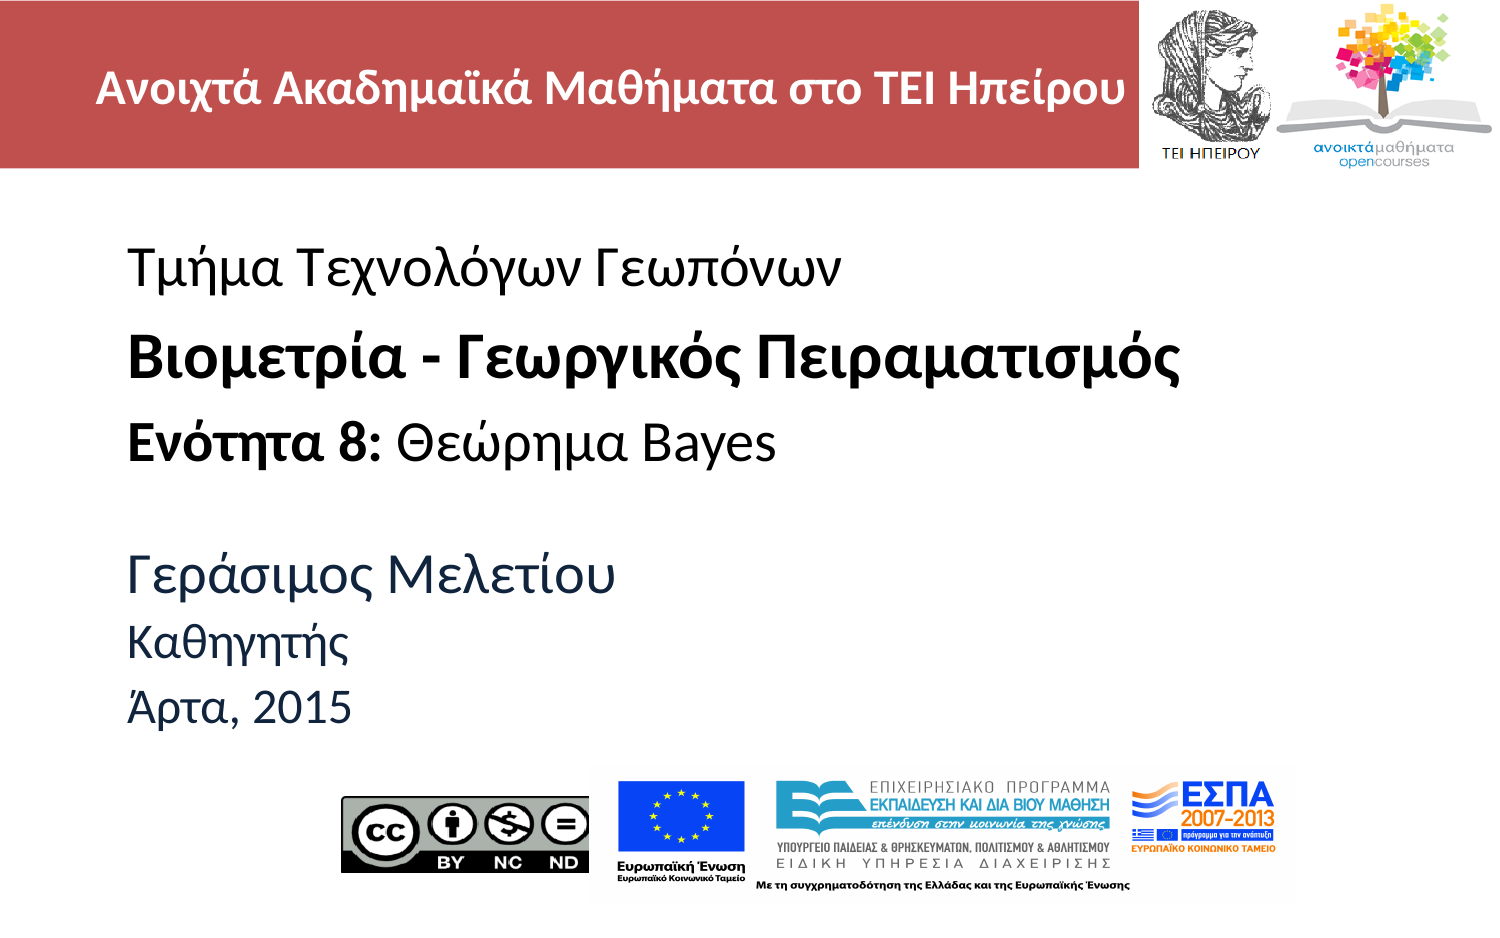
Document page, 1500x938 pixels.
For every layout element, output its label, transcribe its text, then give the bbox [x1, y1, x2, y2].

text_box Ανοιχτά Ακαδημαϊκά Μαθήματα στο ΤΕΙ Ηπείρου [0, 0, 1137, 169]
picture [1139, 0, 1500, 170]
subtitle Τμήμα Τεχνολόγων Γεωπόνων Βιομετρία - Γεωργικός Πειραματισμός Ενότητα 8: Θεώρημα Bayes Γεράσιμος Μελετίου Καθηγητής Άρτα, 2015 [112, 220, 1388, 664]
picture [341, 764, 1297, 905]
